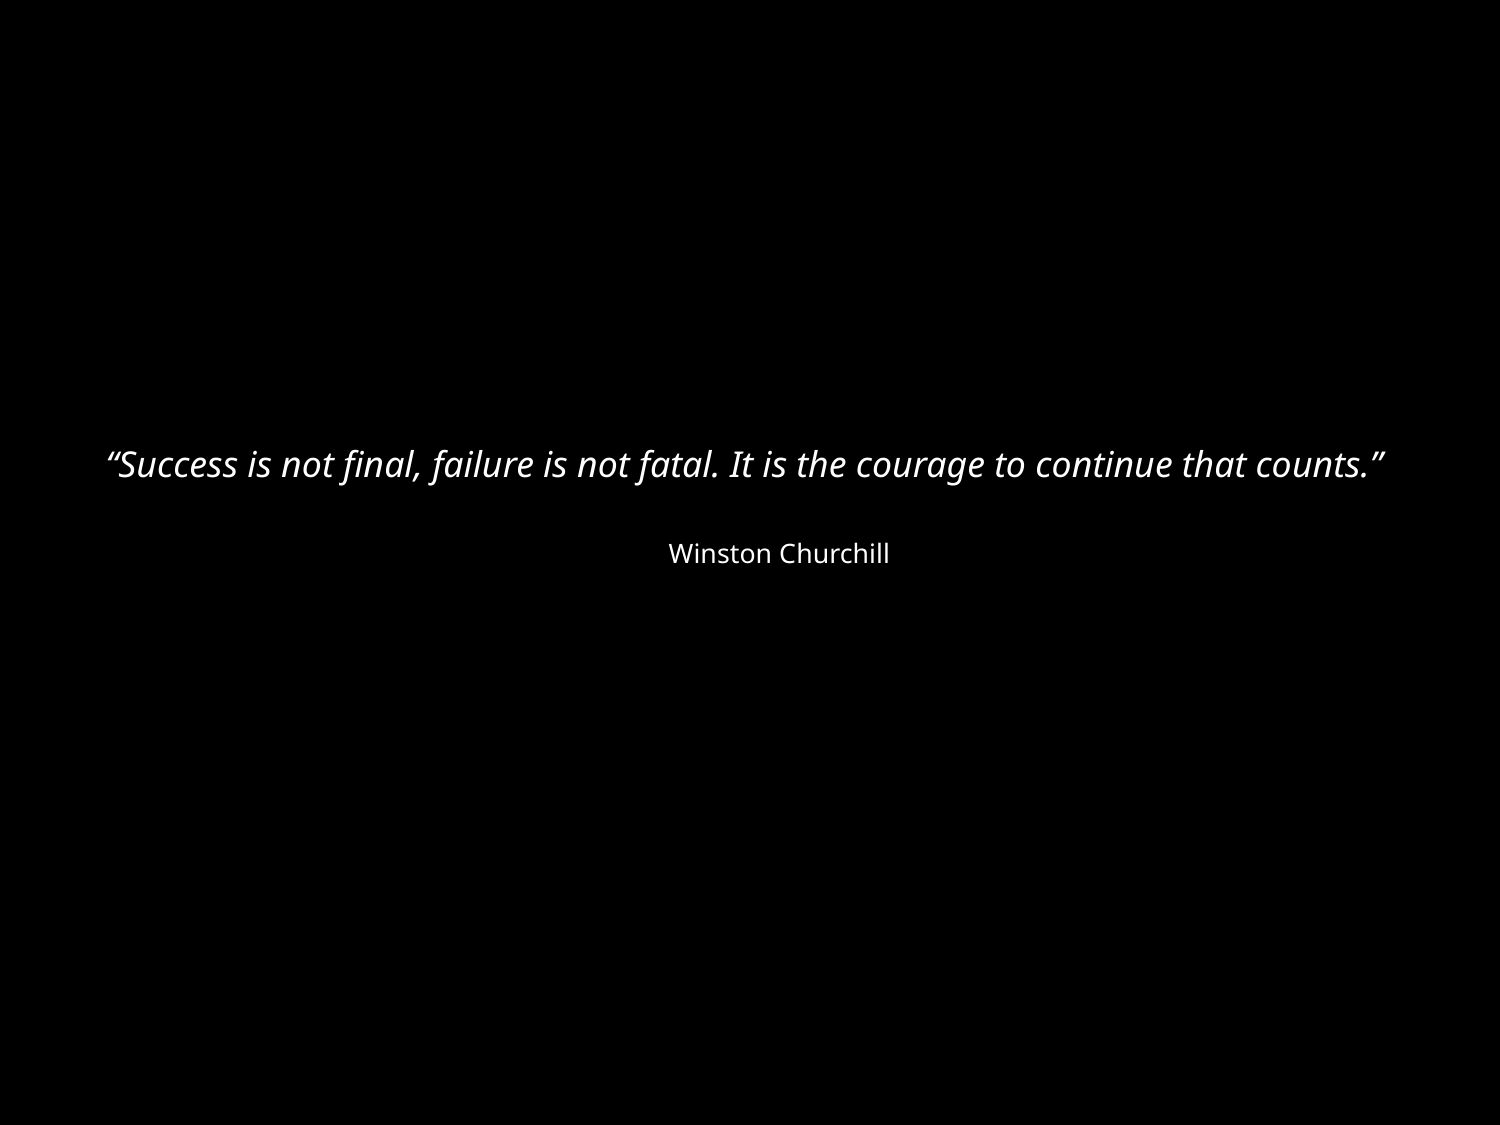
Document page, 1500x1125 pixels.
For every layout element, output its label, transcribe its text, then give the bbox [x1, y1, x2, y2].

title “Success is not final, failure is not fatal. It is the courage to continue that counts.” Winston Churchill [75, 412, 1425, 600]
